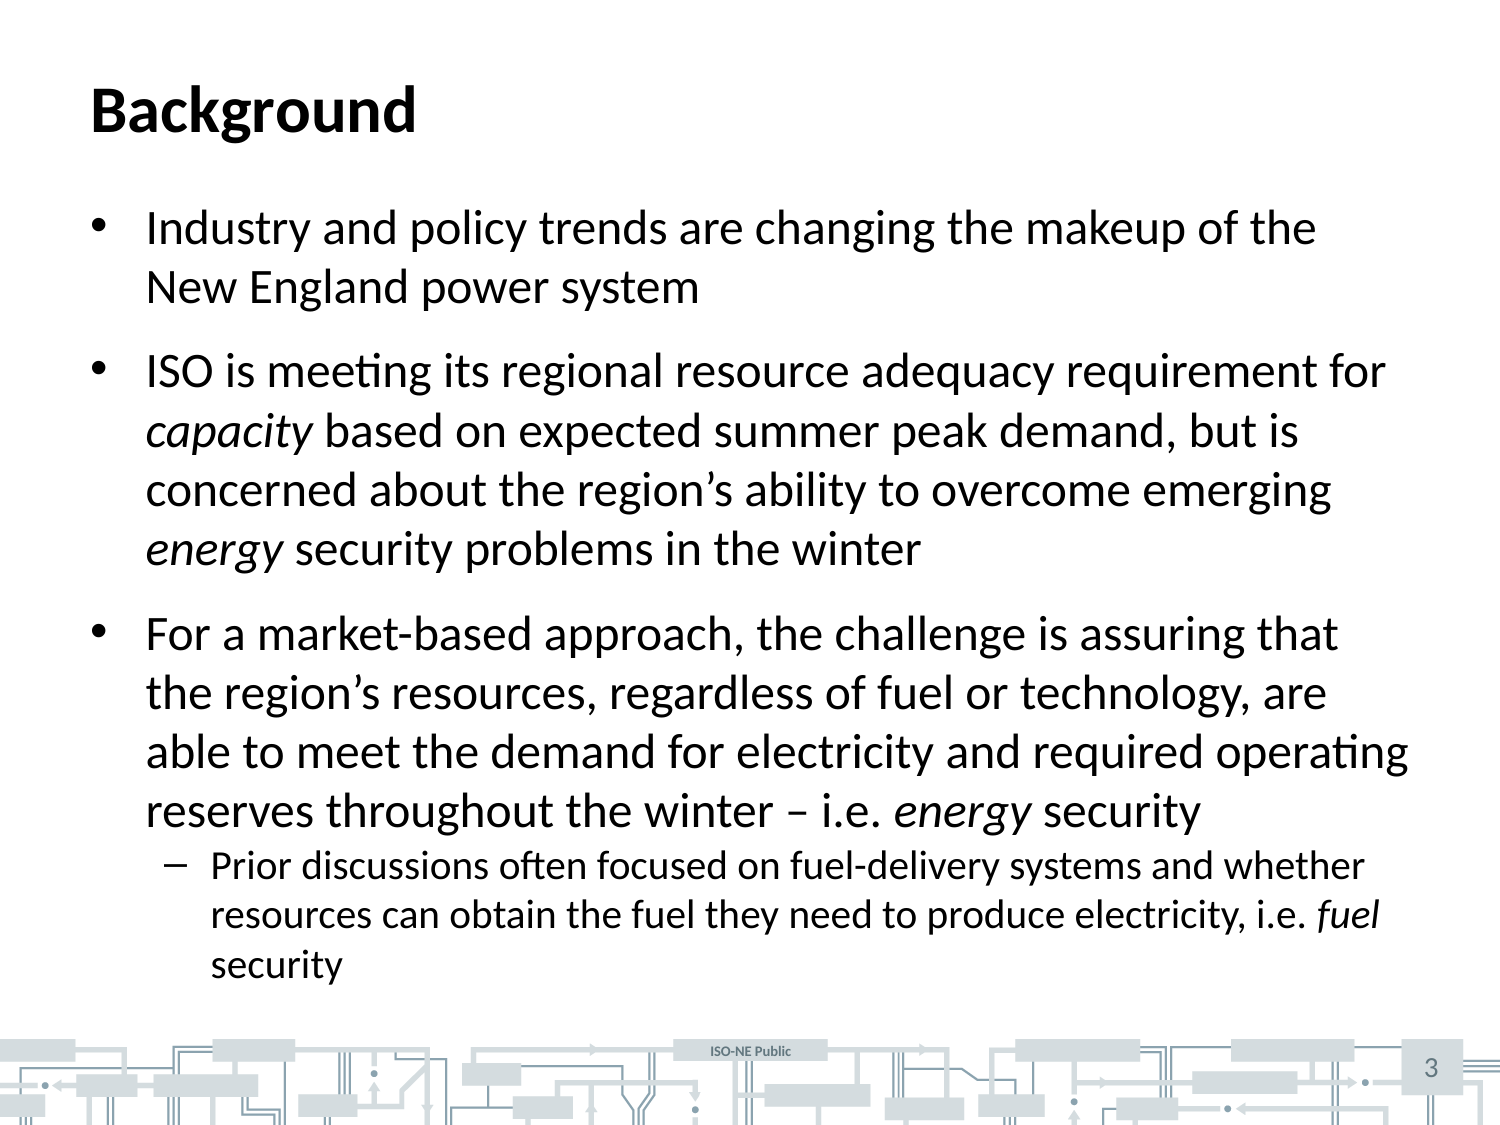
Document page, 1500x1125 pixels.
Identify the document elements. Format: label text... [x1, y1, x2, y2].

title Background [75, 12, 1450, 200]
picture [0, 1031, 1500, 1125]
list Industry and policy trends are changing the makeup of the New England power system ISO is meeting its regional resource adequacy requirement for capacity based on expected summer peak demand, but is concerned about the region’s ability to overcome emerging energy security problems in the winter For a market-based approach, the challenge is assuring that the region’s resources, regardless of fuel or technology, are able to meet the demand for electricity and required operating reserves throughout the winter – i.e. energy security Prior discussions often focused on fuel-delivery systems and whether resources can obtain the fuel they need to produce electricity, i.e. fuel security [75, 187, 1425, 1013]
slide_number 3 [1400, 1044, 1463, 1088]
